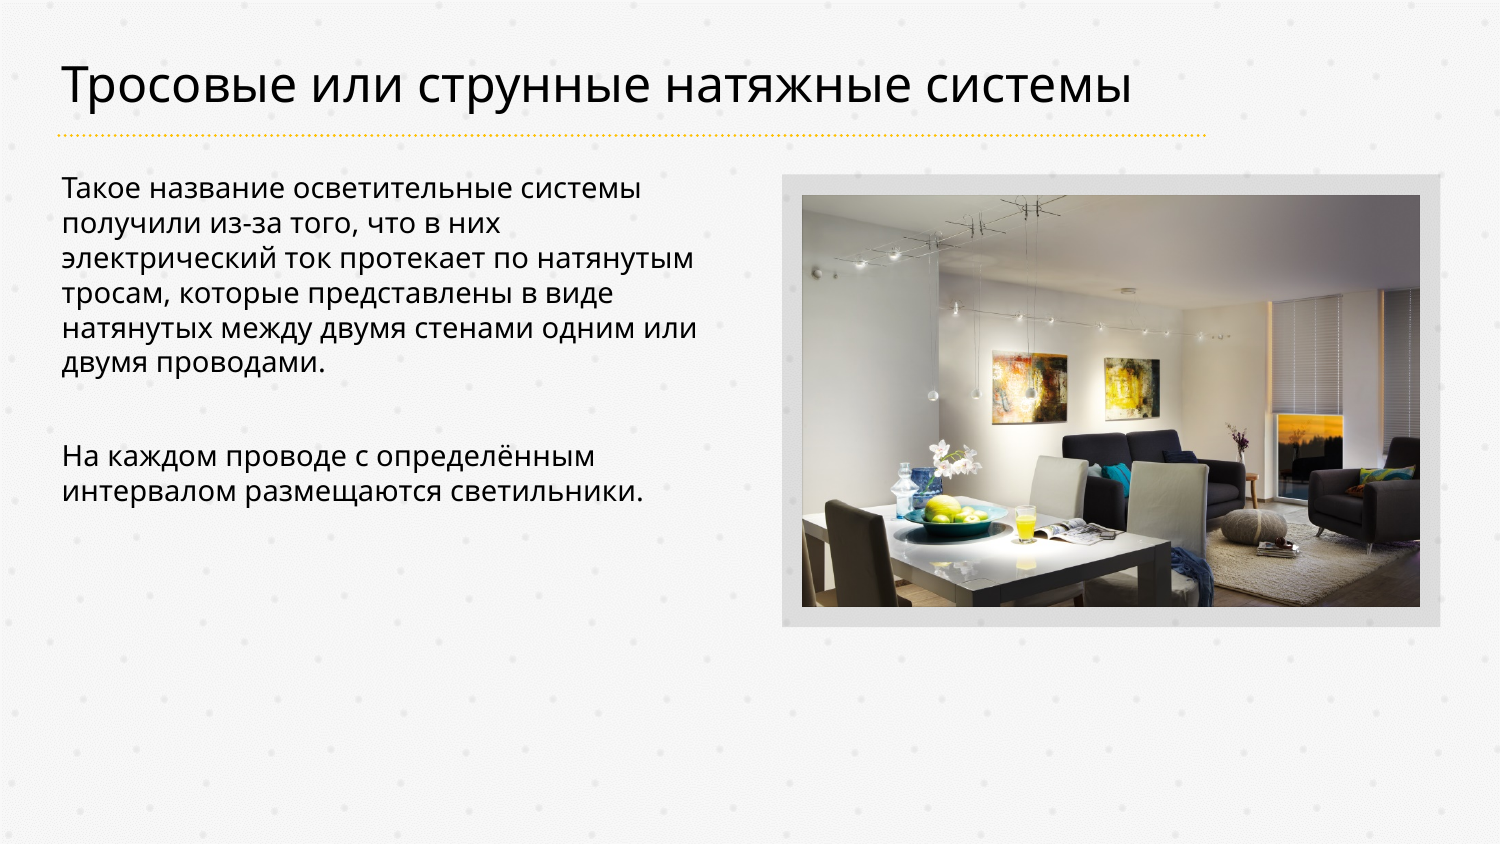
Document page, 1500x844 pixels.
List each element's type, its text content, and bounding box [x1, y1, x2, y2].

text_box Такое название осветительные системы получили из-за того, что в них электрический ток протекает по натянутым тросам, которые представлены в виде натянутых между двумя стенами одним или двумя проводами. [46, 161, 721, 387]
text_box На каждом проводе с определённым интервалом размещаются светильники. [46, 430, 721, 515]
text_box Тросовые или струнные натяжные системы [46, 45, 1460, 120]
picture [0, 0, 1500, 844]
